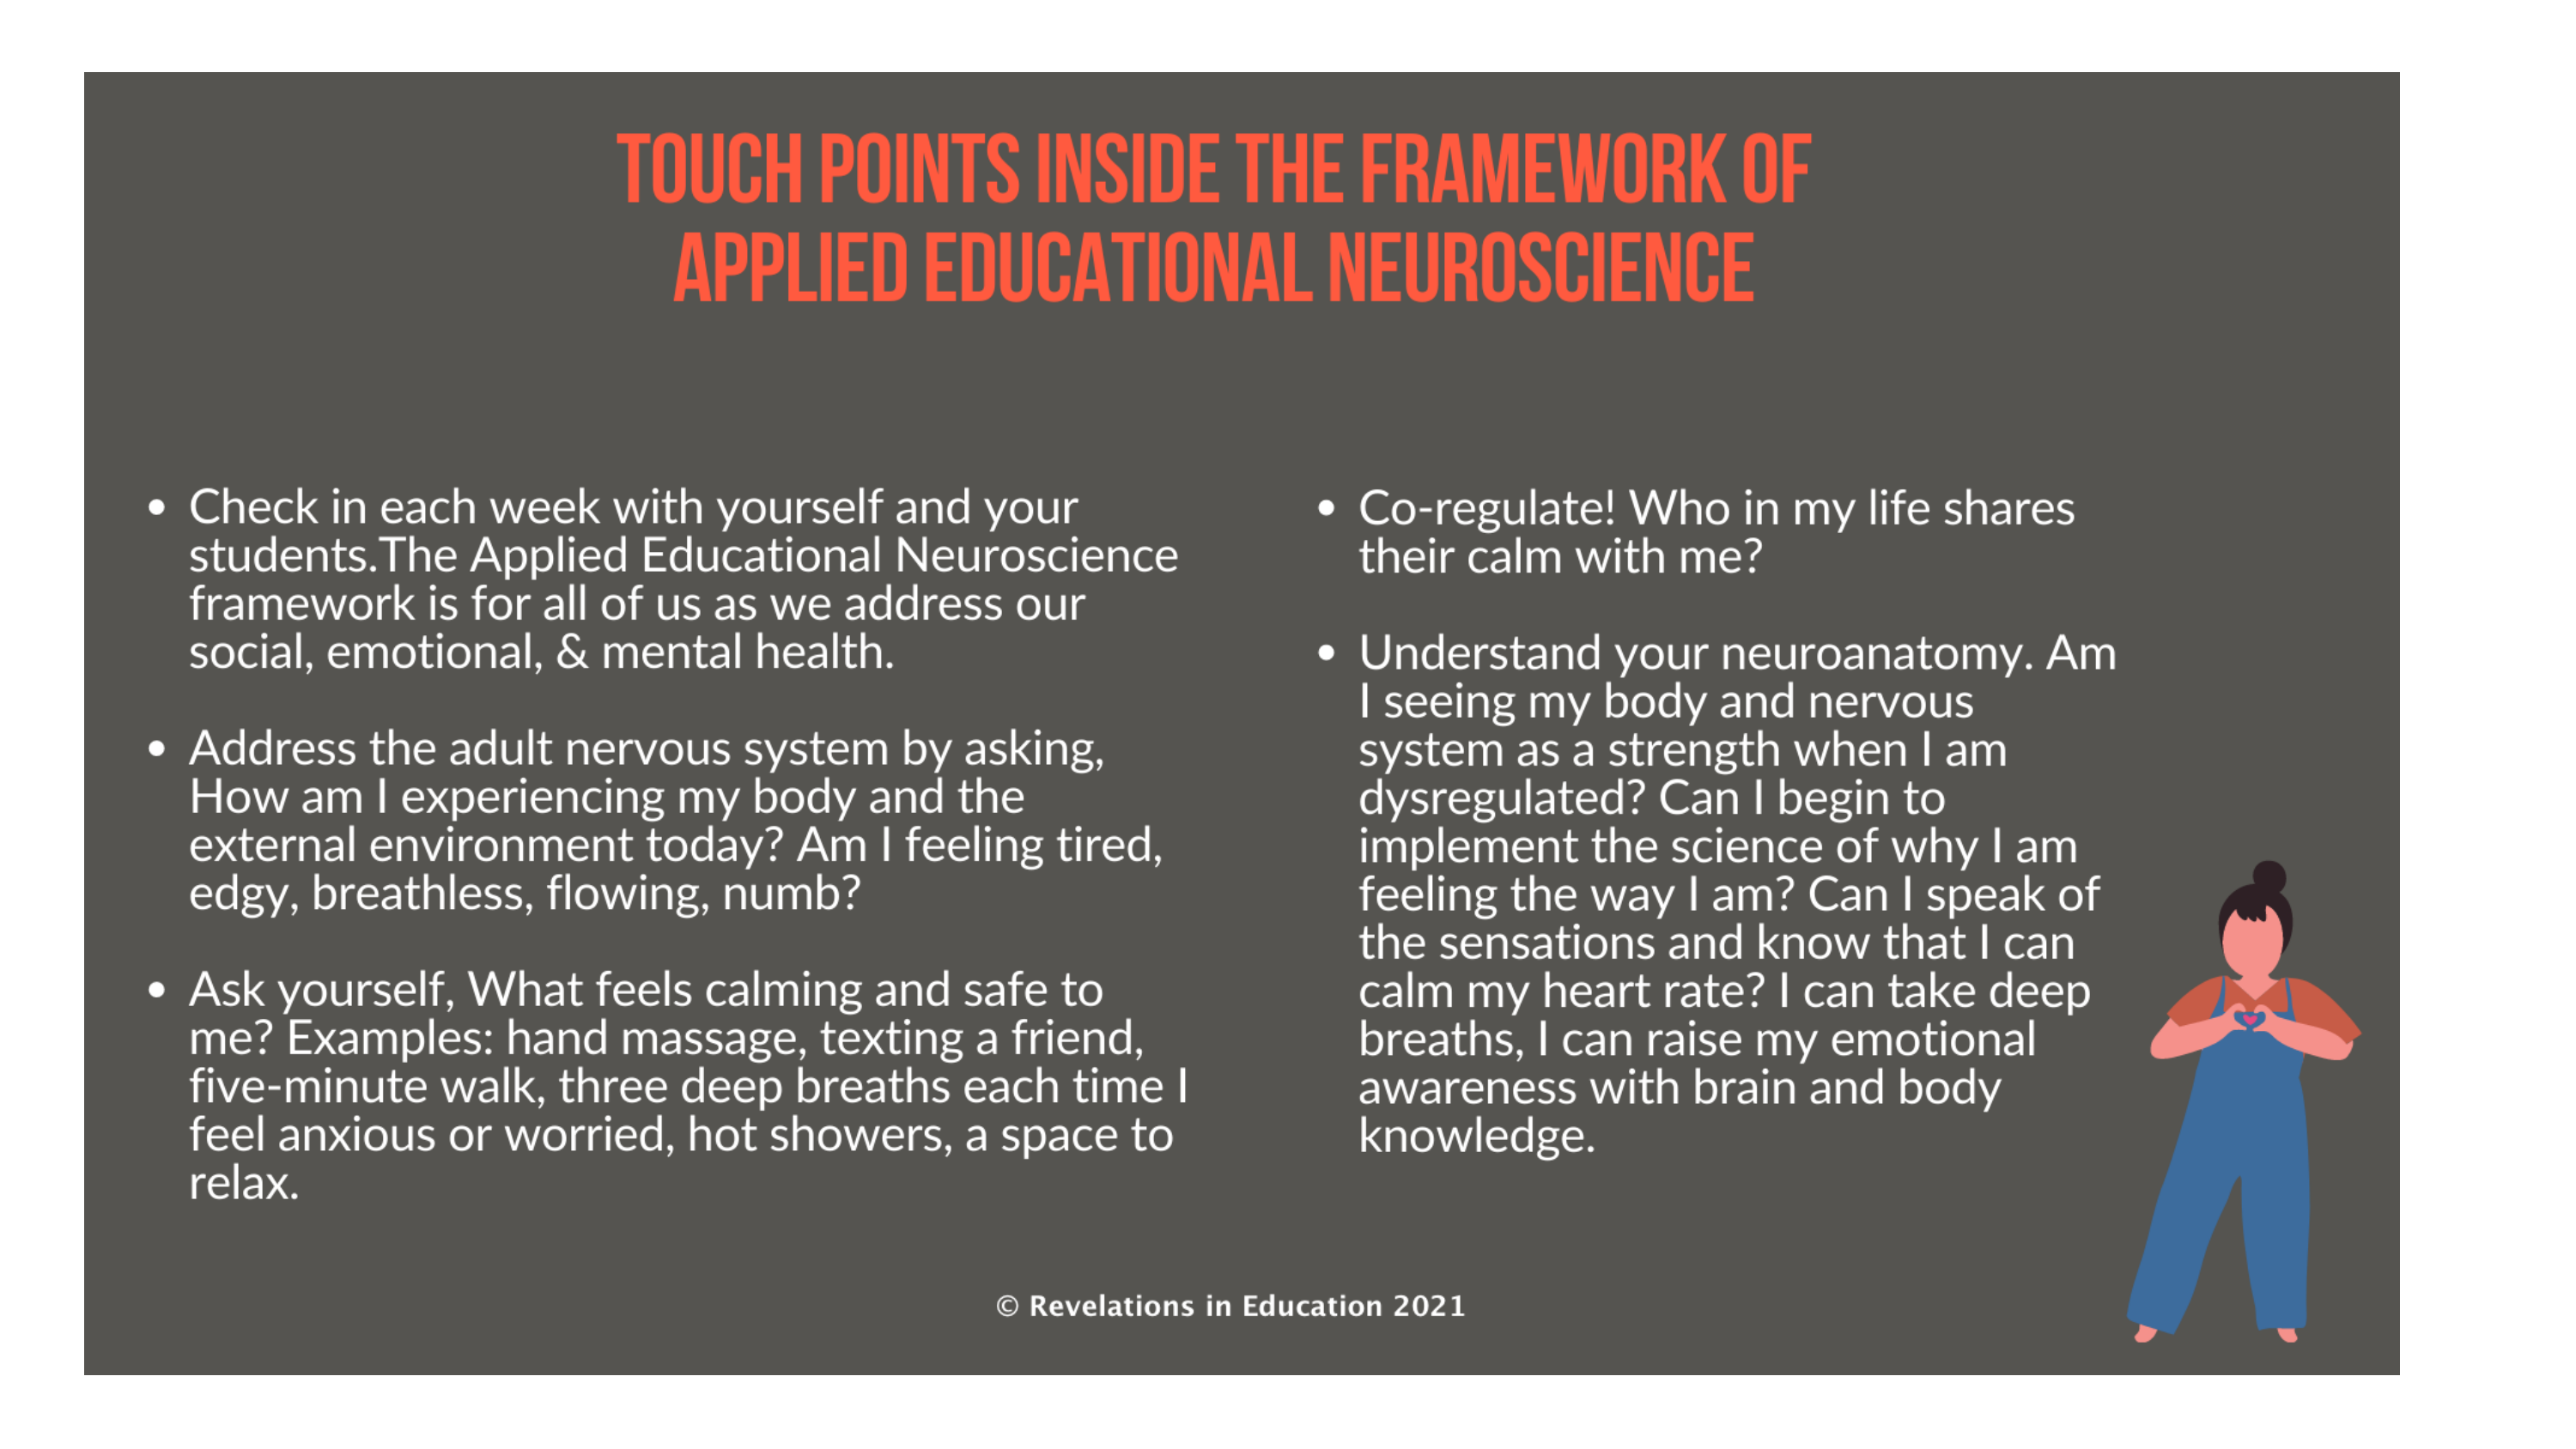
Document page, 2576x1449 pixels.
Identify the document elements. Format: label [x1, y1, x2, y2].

list [84, 72, 2401, 1375]
